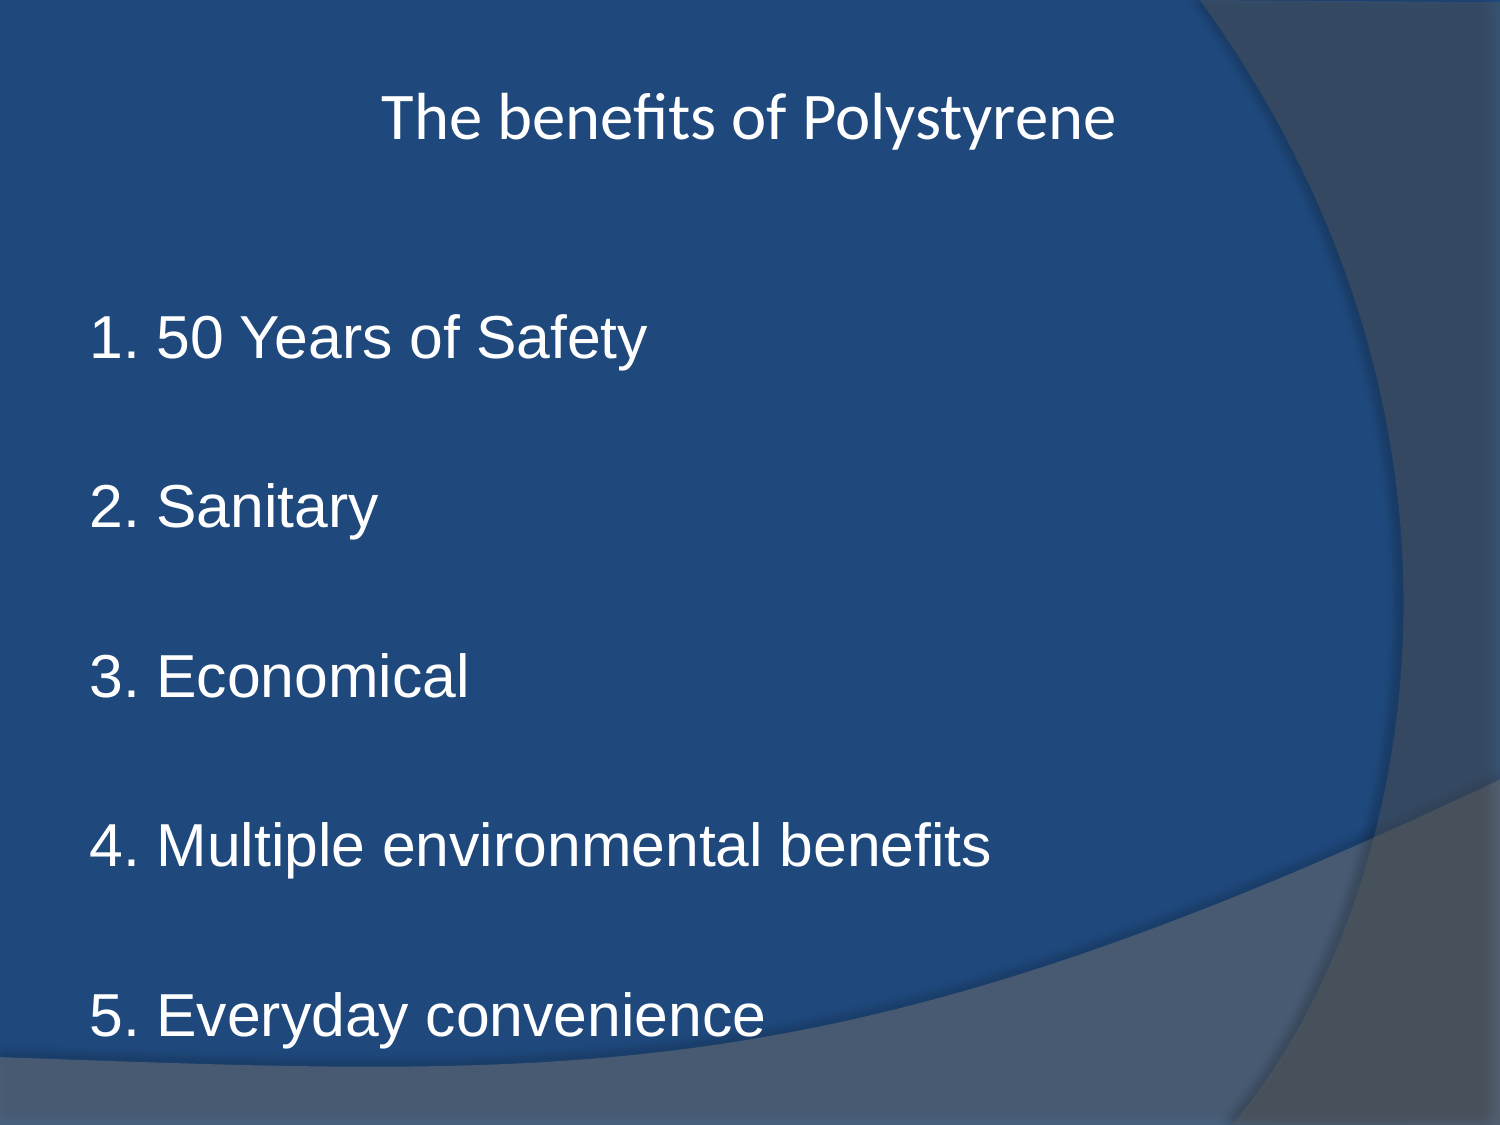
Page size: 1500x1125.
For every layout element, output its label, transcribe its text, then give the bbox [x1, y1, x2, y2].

list 1. 50 Years of Safety 2. Sanitary 3. Economical 4. Multiple environmental benefits 5. Everyday convenience [74, 205, 1425, 1061]
title The benefits of Polystyrene [74, 45, 1425, 181]
